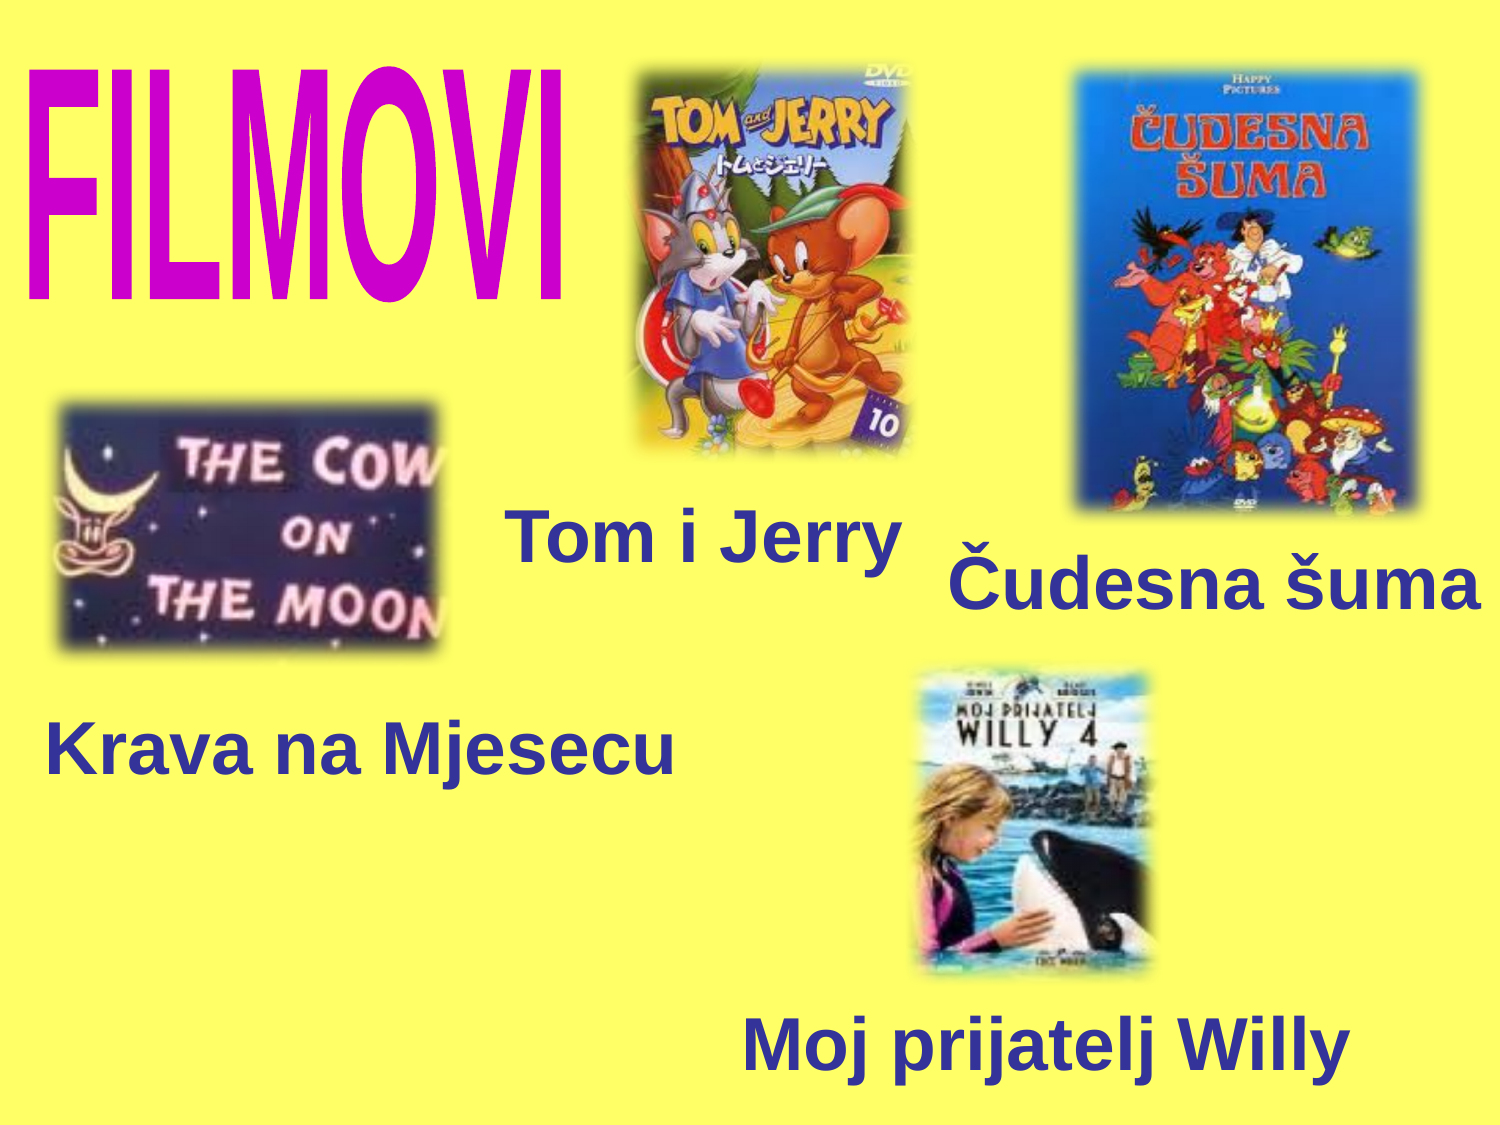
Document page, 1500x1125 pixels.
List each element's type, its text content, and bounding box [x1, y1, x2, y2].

picture [619, 54, 921, 466]
picture [40, 385, 455, 669]
picture [1056, 54, 1436, 528]
text_box Moj prijatelj Willy [726, 987, 1371, 1093]
picture [903, 656, 1164, 988]
text_box Krava na Mjesecu [29, 692, 715, 798]
text_box Tom i Jerry [490, 479, 1022, 585]
text_box Čudesna šuma [933, 527, 1500, 632]
